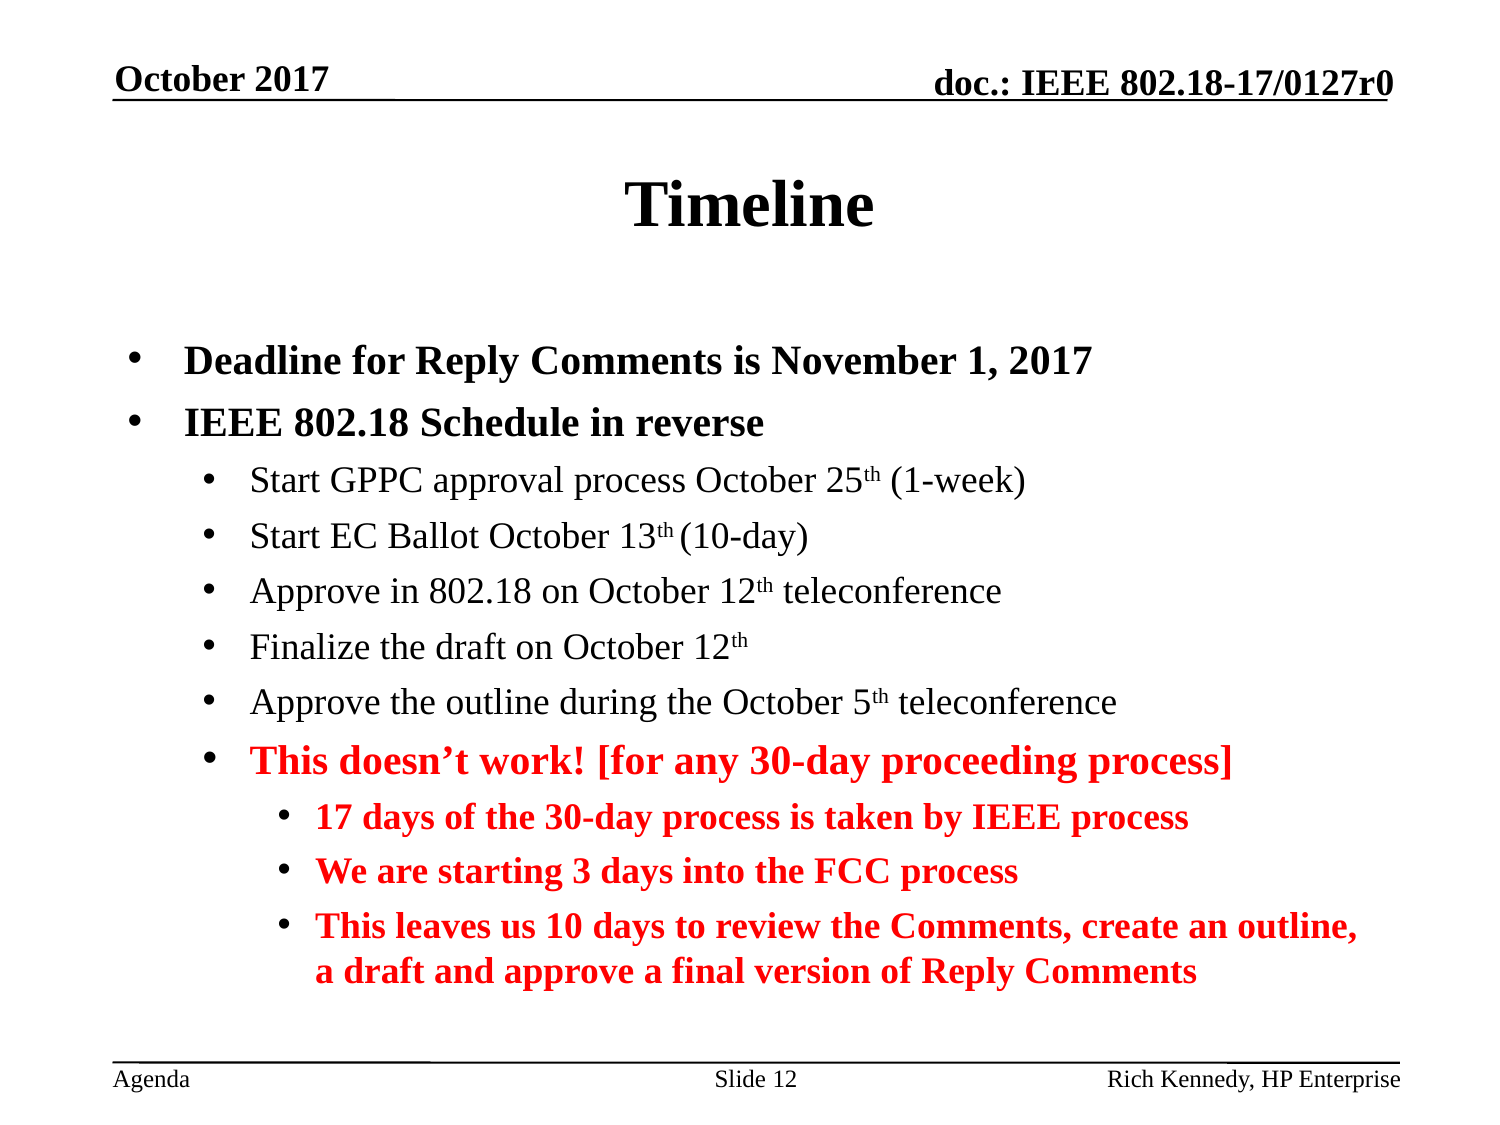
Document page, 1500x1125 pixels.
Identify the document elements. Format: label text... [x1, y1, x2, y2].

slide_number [114, 54, 423, 100]
title Timeline [112, 112, 1388, 288]
list Deadline for Reply Comments is November 1, 2017 IEEE 802.18 Schedule in reverse Start GPPC approval process October 25th (1-week) Start EC Ballot October 13th (10-day) Approve in 802.18 on October 12th teleconference Finalize the draft on October 12th Approve the outline during the October 5th teleconference This doesn’t work! [for any 30-day proceeding process] 17 days of the 30-day process is taken by IEEE process We are starting 3 days into the FCC process This leaves us 10 days to review the Comments, create an outline, a draft and approve a final version of Reply Comments [112, 324, 1388, 1000]
footer Rich Kennedy, HP Enterprise [878, 1061, 1402, 1093]
slide_number Slide 12 [712, 1061, 800, 1123]
